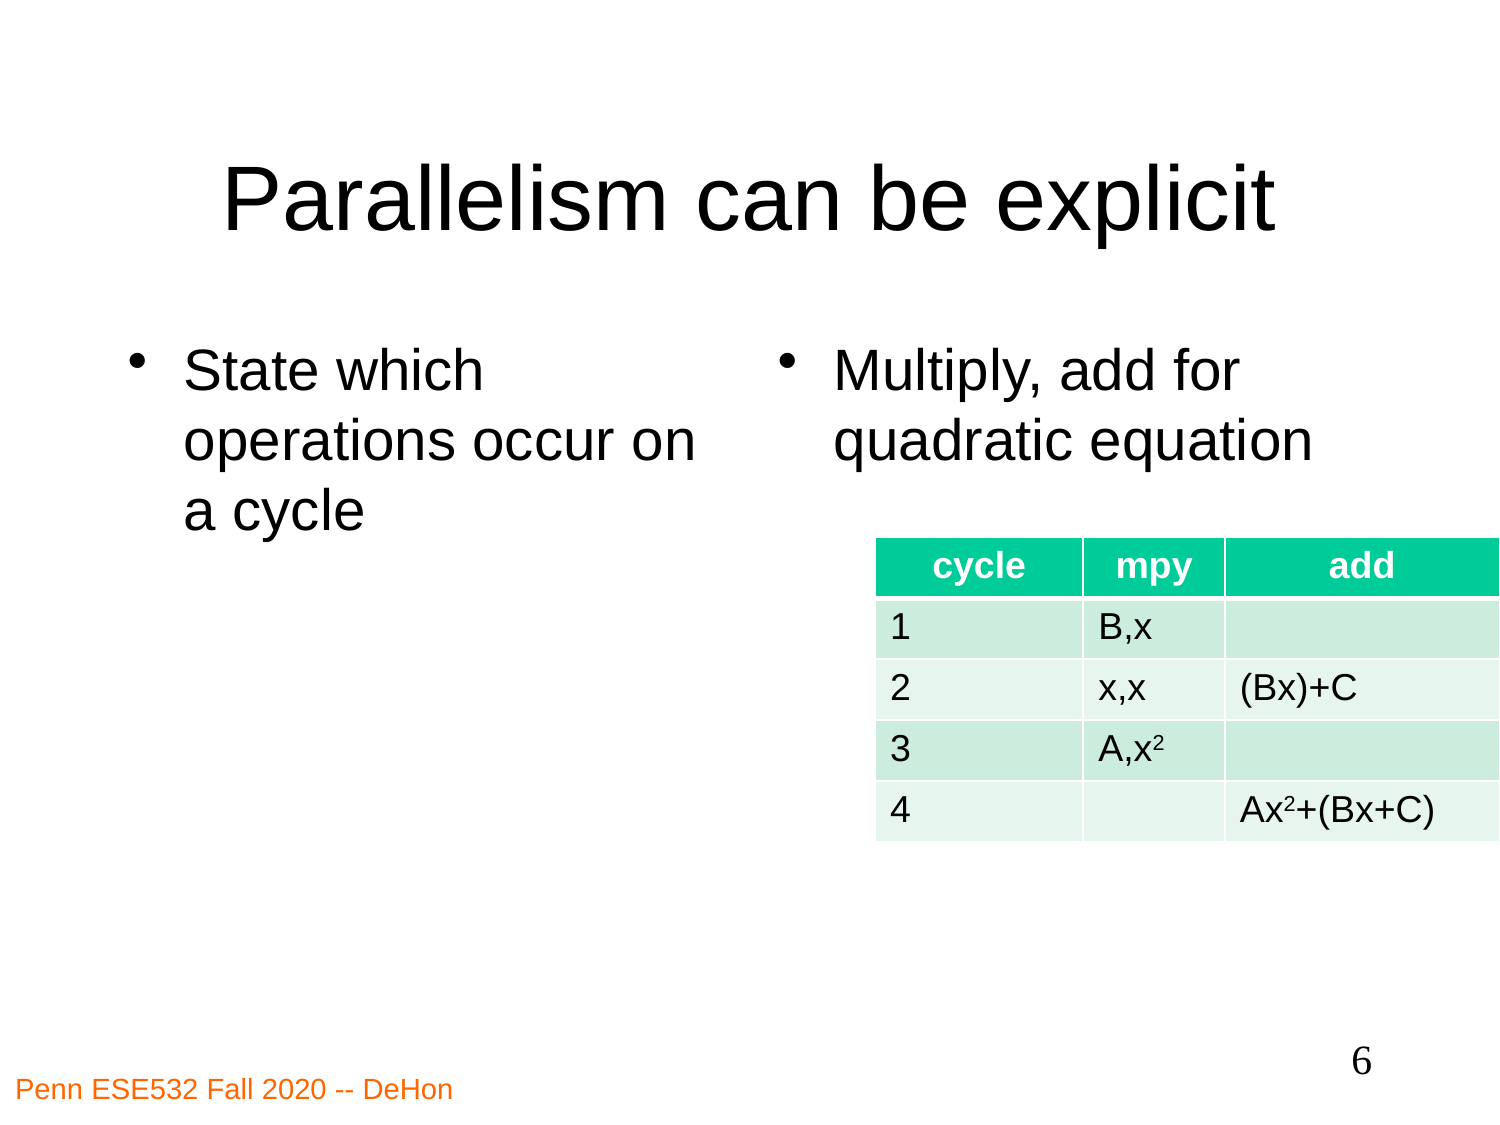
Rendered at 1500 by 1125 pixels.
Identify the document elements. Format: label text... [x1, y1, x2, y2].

slide_number 6 [1074, 1024, 1388, 1101]
table_header cycle [876, 538, 1082, 596]
table_cell 3 [876, 721, 1082, 780]
list State which operations occur on a cycle [112, 324, 738, 1001]
title Parallelism can be explicit [112, 99, 1388, 288]
table_header add [1226, 538, 1499, 596]
table_cell x,x [1084, 660, 1224, 719]
table_cell A,x2 [1084, 721, 1224, 780]
table_cell [1084, 782, 1224, 841]
list Multiply, add for quadratic equation [762, 324, 1388, 1001]
slide_number Penn ESE532 Fall 2020 -- DeHon [0, 1062, 688, 1125]
table_cell Ax2+(Bx+C) [1226, 782, 1499, 841]
table_cell 4 [876, 782, 1082, 841]
table_cell 2 [876, 660, 1082, 719]
table_cell [1226, 721, 1499, 780]
table_cell 1 [876, 601, 1082, 658]
table_cell [1226, 601, 1499, 658]
table_cell (Bx)+C [1226, 660, 1499, 719]
table_header mpy [1084, 538, 1224, 596]
table_cell B,x [1084, 601, 1224, 658]
